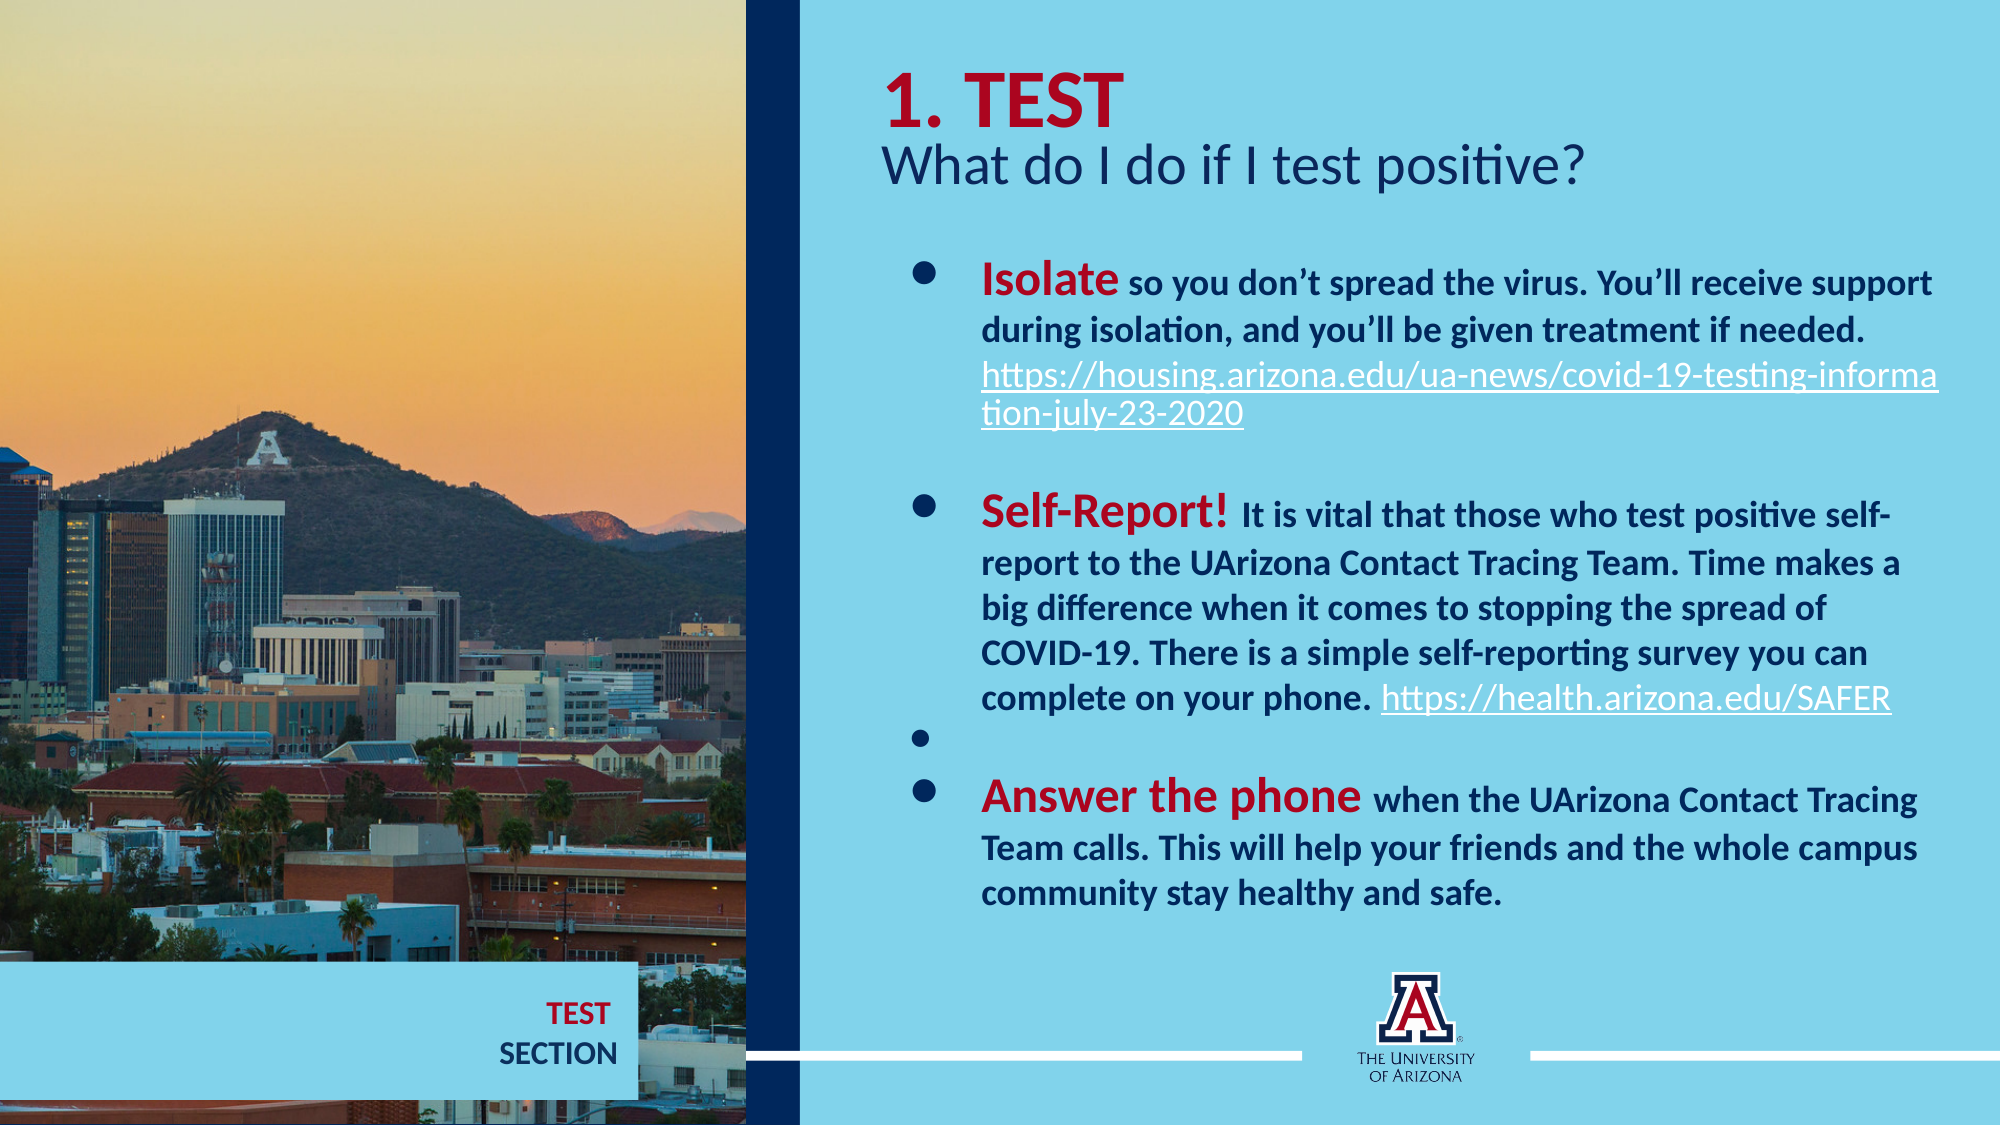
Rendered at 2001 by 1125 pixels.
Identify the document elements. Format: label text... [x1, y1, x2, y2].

picture [0, 0, 746, 1124]
text_box 1. TEST What do I do if I test positive? [861, 57, 1888, 225]
picture [1357, 972, 1475, 1082]
text_box Isolate so you don’t spread the virus. You’ll receive support during isolation, and you’ll be given treatment if needed. https://housing.arizona.edu/ua-news/covid-19-testing-information-july-23-2020 Self-Report! It is vital that those who test positive self-report to the UArizona Contact Tracing Team. Time makes a big difference when it comes to stopping the spread of COVID-19. There is a simple self-reporting survey you can complete on your phone. https://health.arizona.edu/SAFER Answer the phone when the UArizona Contact Tracing Team calls. This will help your friends and the whole campus community stay healthy and safe. [861, 225, 1962, 700]
